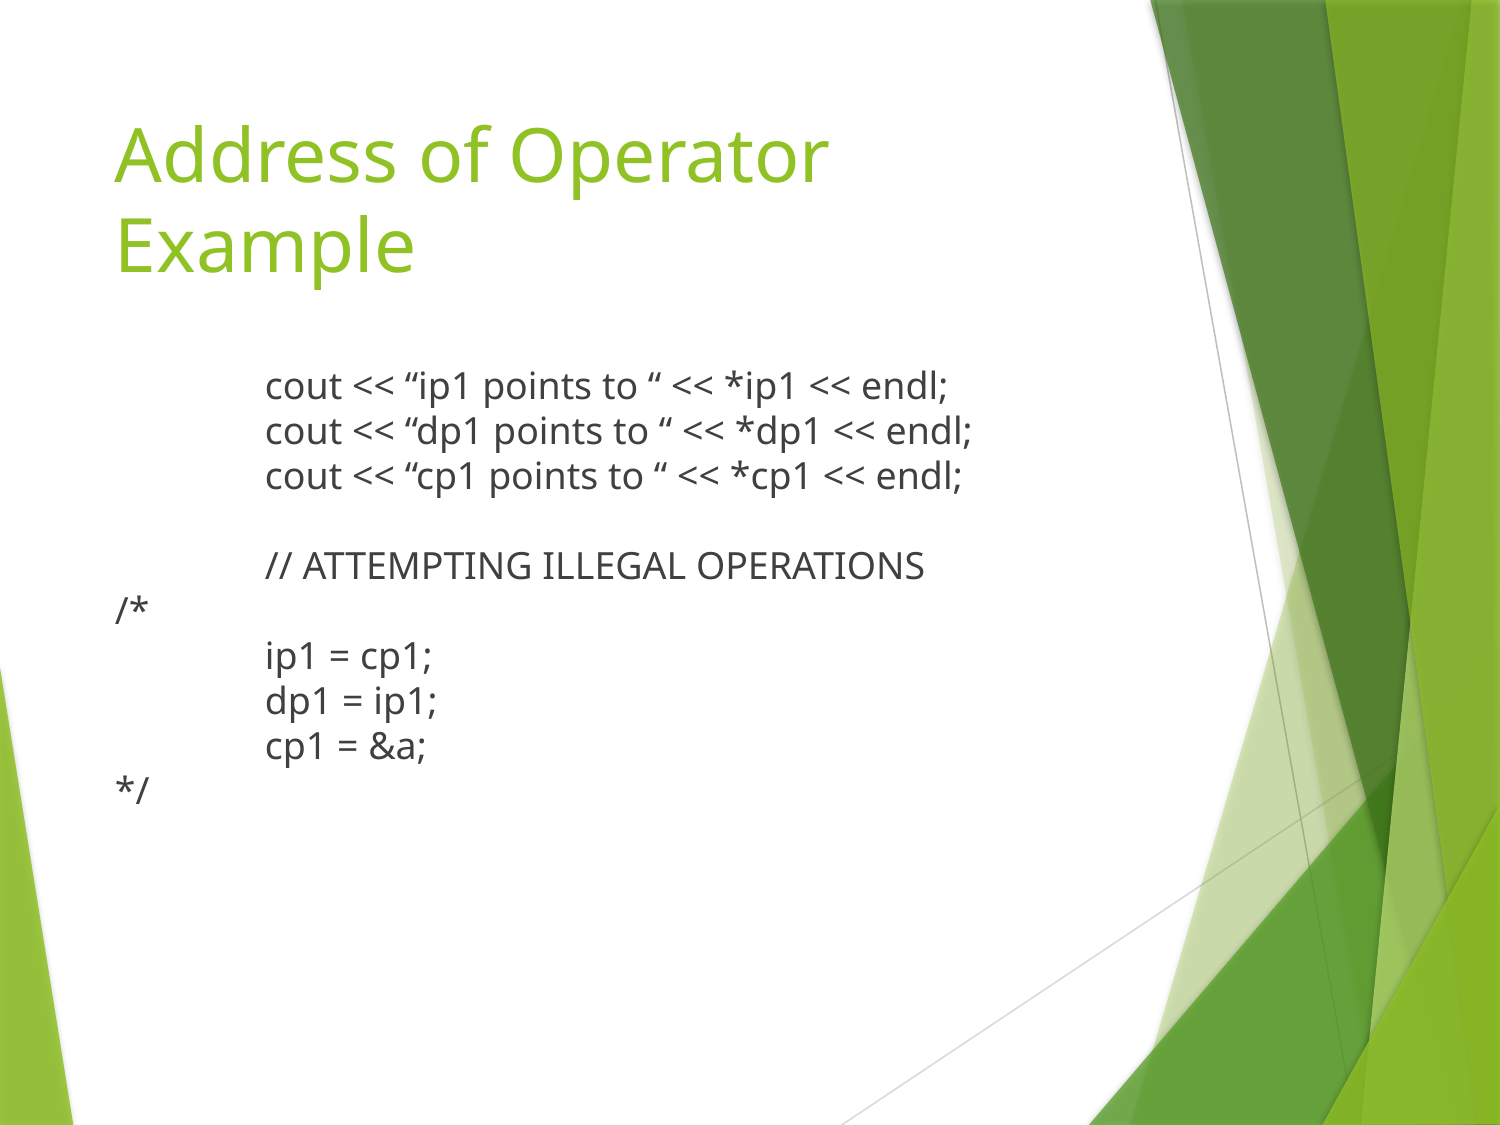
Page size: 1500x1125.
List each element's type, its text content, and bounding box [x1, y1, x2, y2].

list cout << “ip1 points to “ << *ip1 << endl; cout << “dp1 points to “ << *dp1 << endl; cout << “cp1 points to “ << *cp1 << endl; // ATTEMPTING ILLEGAL OPERATIONS /* ip1 = cp1; dp1 = ip1; cp1 = &a; */ [99, 354, 1142, 992]
title Address of Operator Example [99, 99, 1142, 317]
